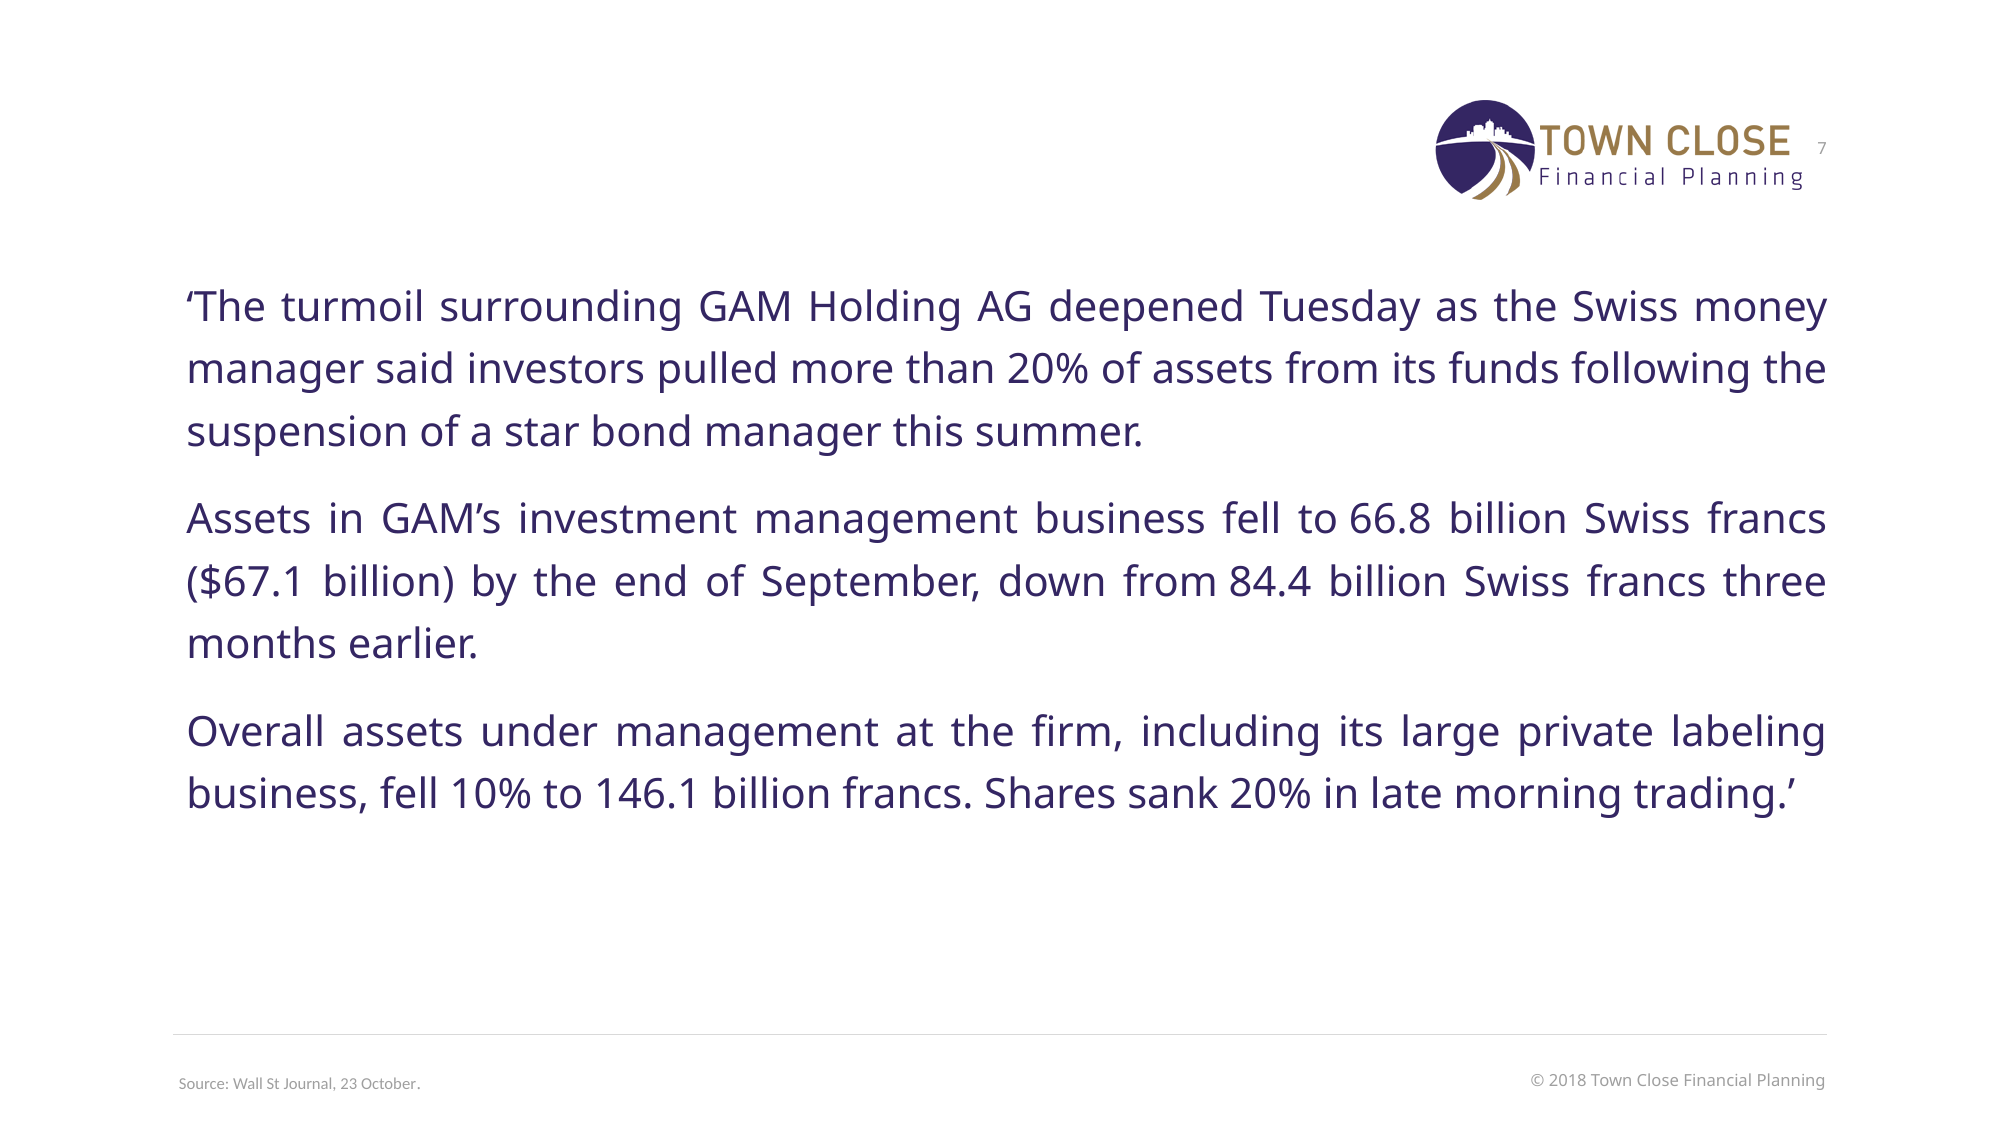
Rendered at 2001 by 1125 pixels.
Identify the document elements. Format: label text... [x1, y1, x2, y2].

text_box © 2018 Town Close Financial Planning [1443, 1035, 1827, 1125]
subtitle ‘The turmoil surrounding GAM Holding AG deepened Tuesday as the Swiss money manager said investors pulled more than 20% of assets from its funds following the suspension of a star bond manager this summer. Assets in GAM’s investment management business fell to 66.8 billion Swiss francs ($67.1 billion) by the end of September, down from 84.4 billion Swiss francs three months earlier. Overall assets under management at the firm, including its large private labeling business, fell 10% to 146.1 billion francs. Shares sank 20% in late morning trading.’ [180, 267, 1835, 976]
text_box Source: Wall St Journal, 23 October. [173, 1035, 1237, 1125]
slide_number 7 [1767, 90, 1827, 209]
picture [1433, 98, 1806, 202]
